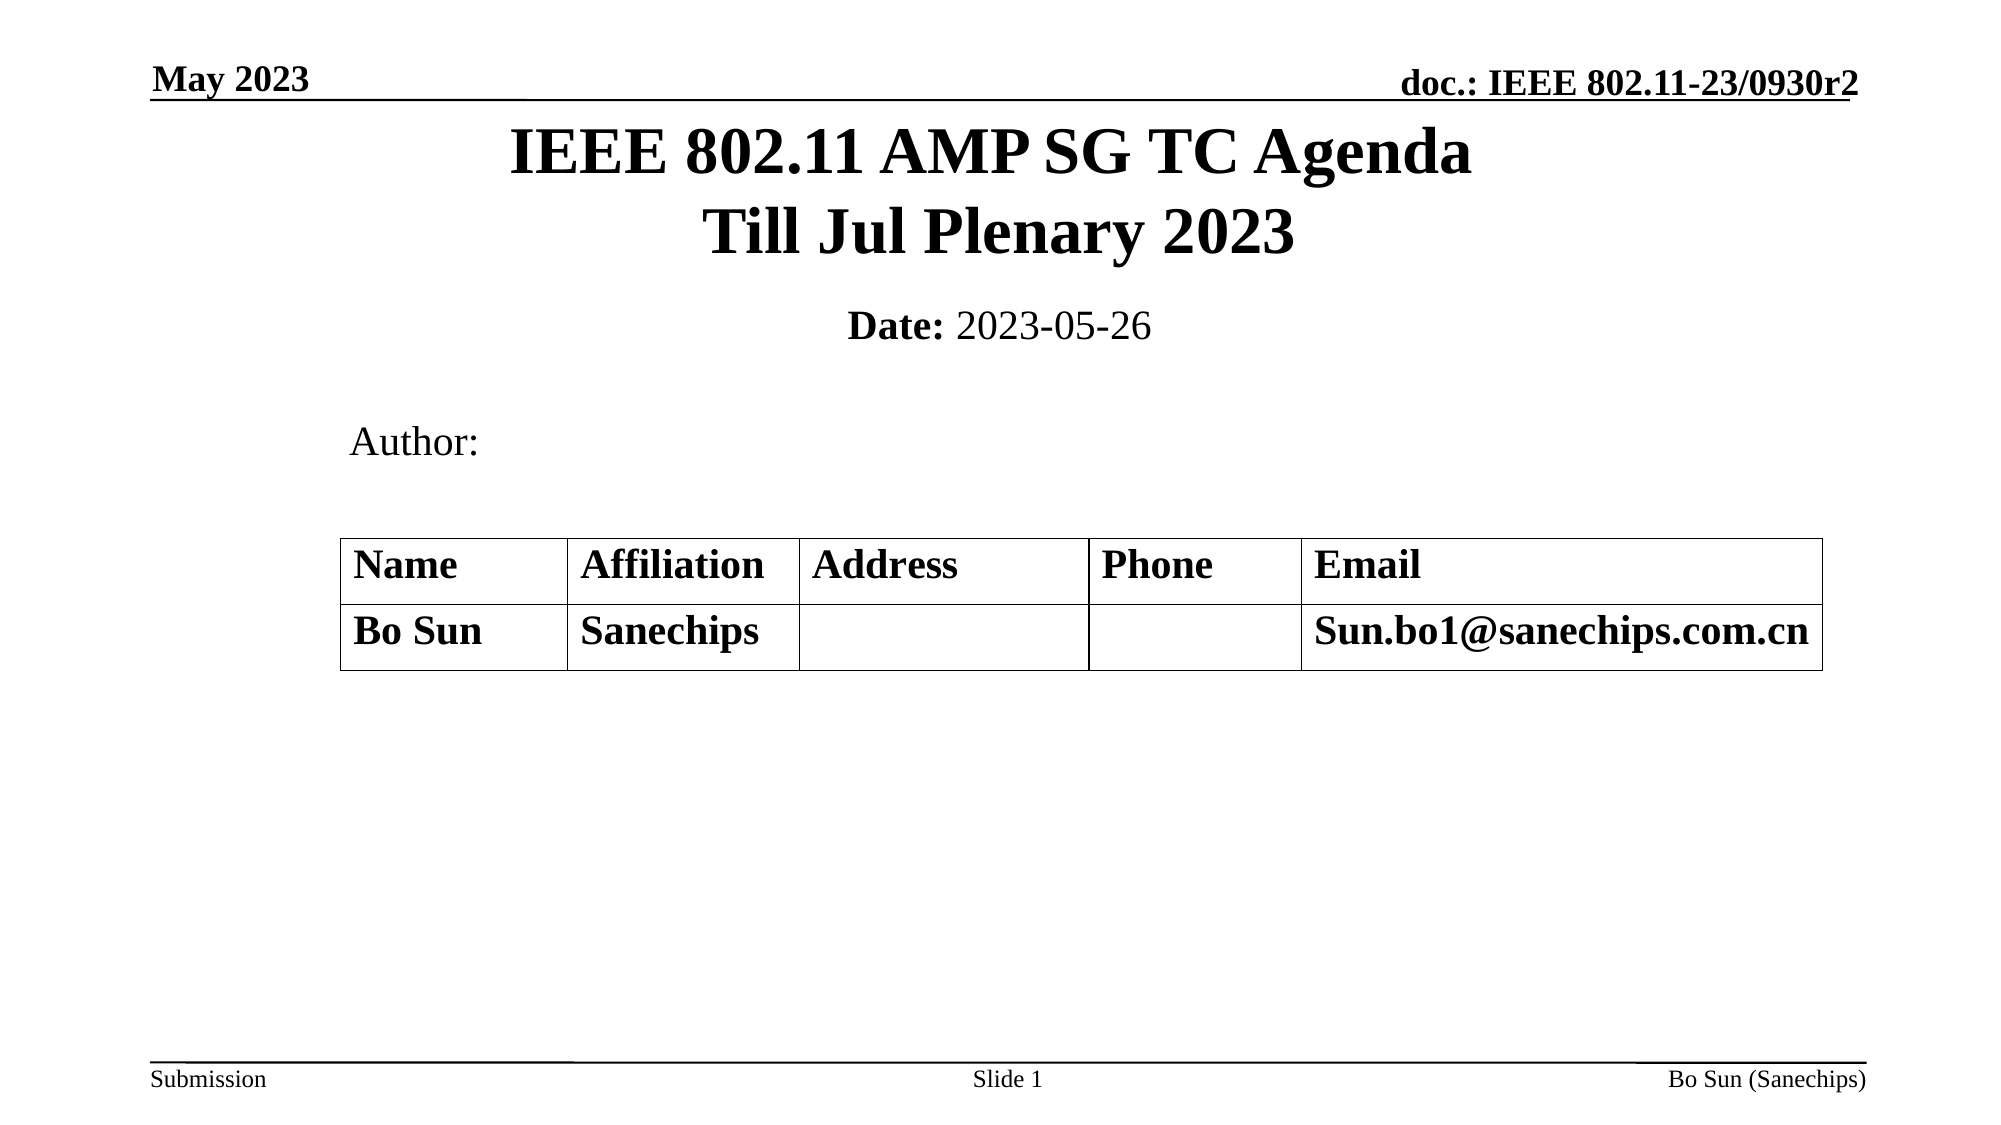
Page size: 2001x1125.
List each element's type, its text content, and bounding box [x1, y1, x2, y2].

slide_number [152, 54, 563, 100]
text_box Date: 2023-05-26 [362, 290, 1638, 353]
slide_number Slide 1 [949, 1061, 1067, 1123]
text_box IEEE 802.11 AMP SG TC Agenda Till Jul Plenary 2023 [295, 99, 1705, 275]
footer Bo Sun (Sanechips) [1169, 1061, 1867, 1093]
text_box Author: [323, 406, 562, 469]
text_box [323, 537, 1854, 726]
